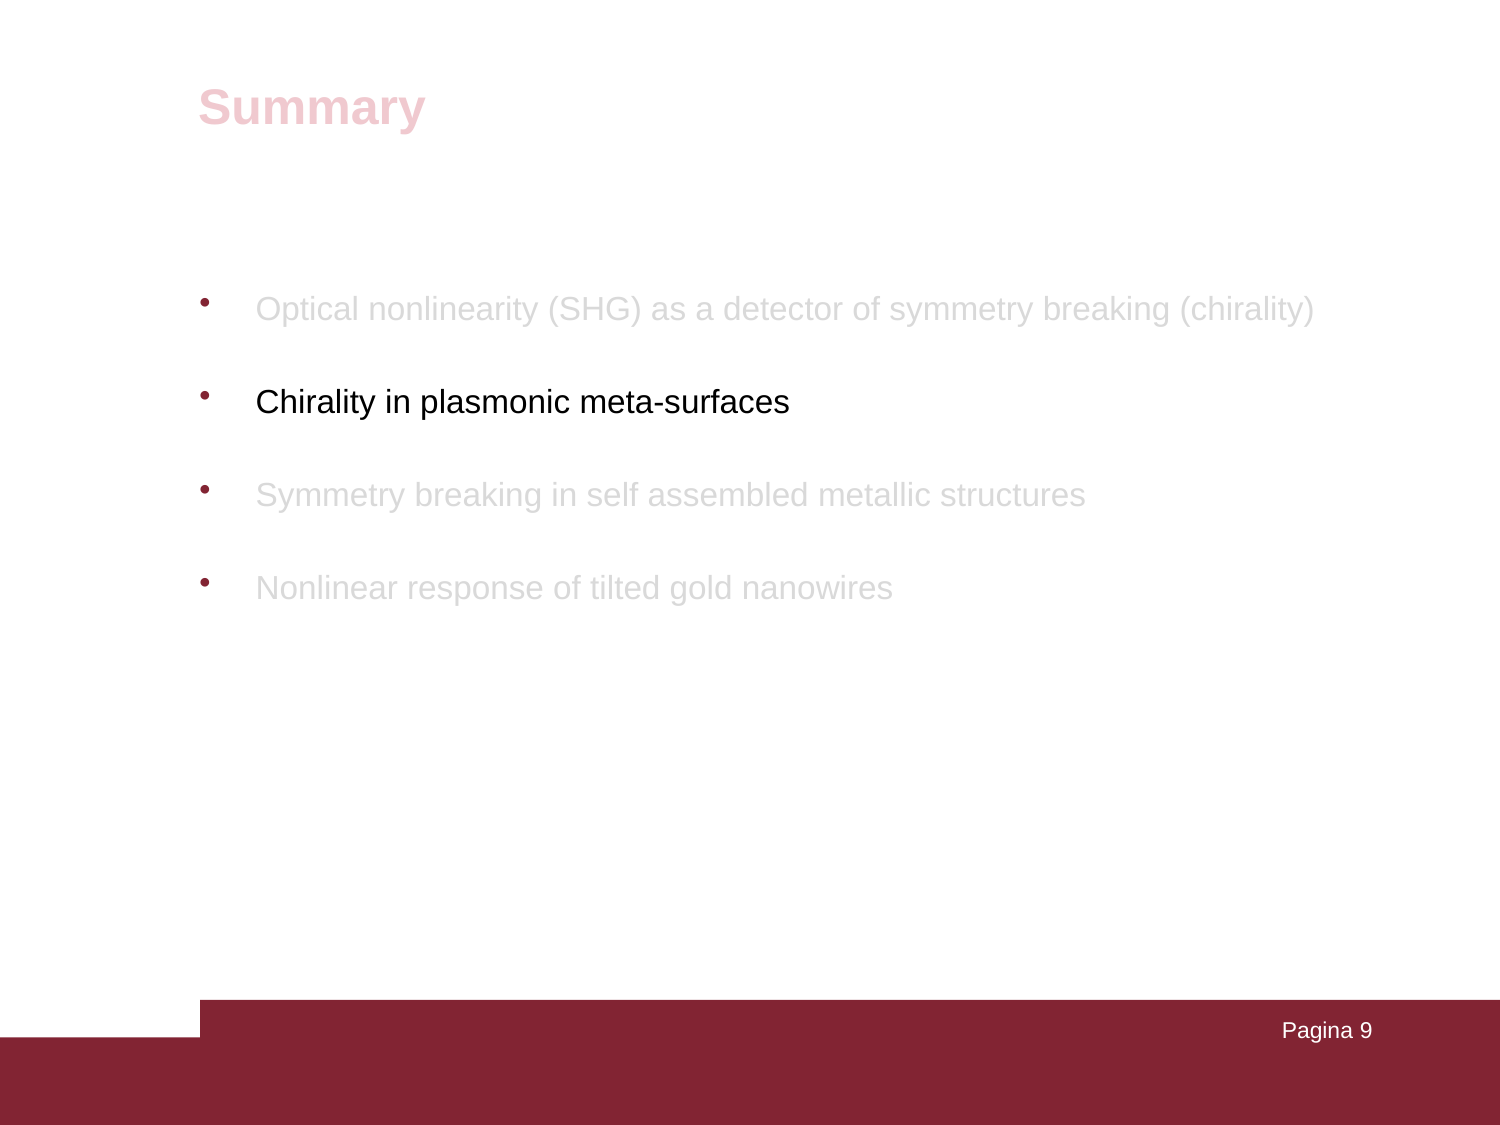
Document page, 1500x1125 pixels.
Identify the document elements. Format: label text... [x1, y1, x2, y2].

title Summary [182, 66, 1400, 163]
list Optical nonlinearity (SHG) as a detector of symmetry breaking (chirality) Chirality in plasmonic meta-surfaces Symmetry breaking in self assembled metallic structures Nonlinear response of tilted gold nanowires [184, 196, 1400, 859]
slide_number Pagina 9 [1074, 1008, 1388, 1084]
